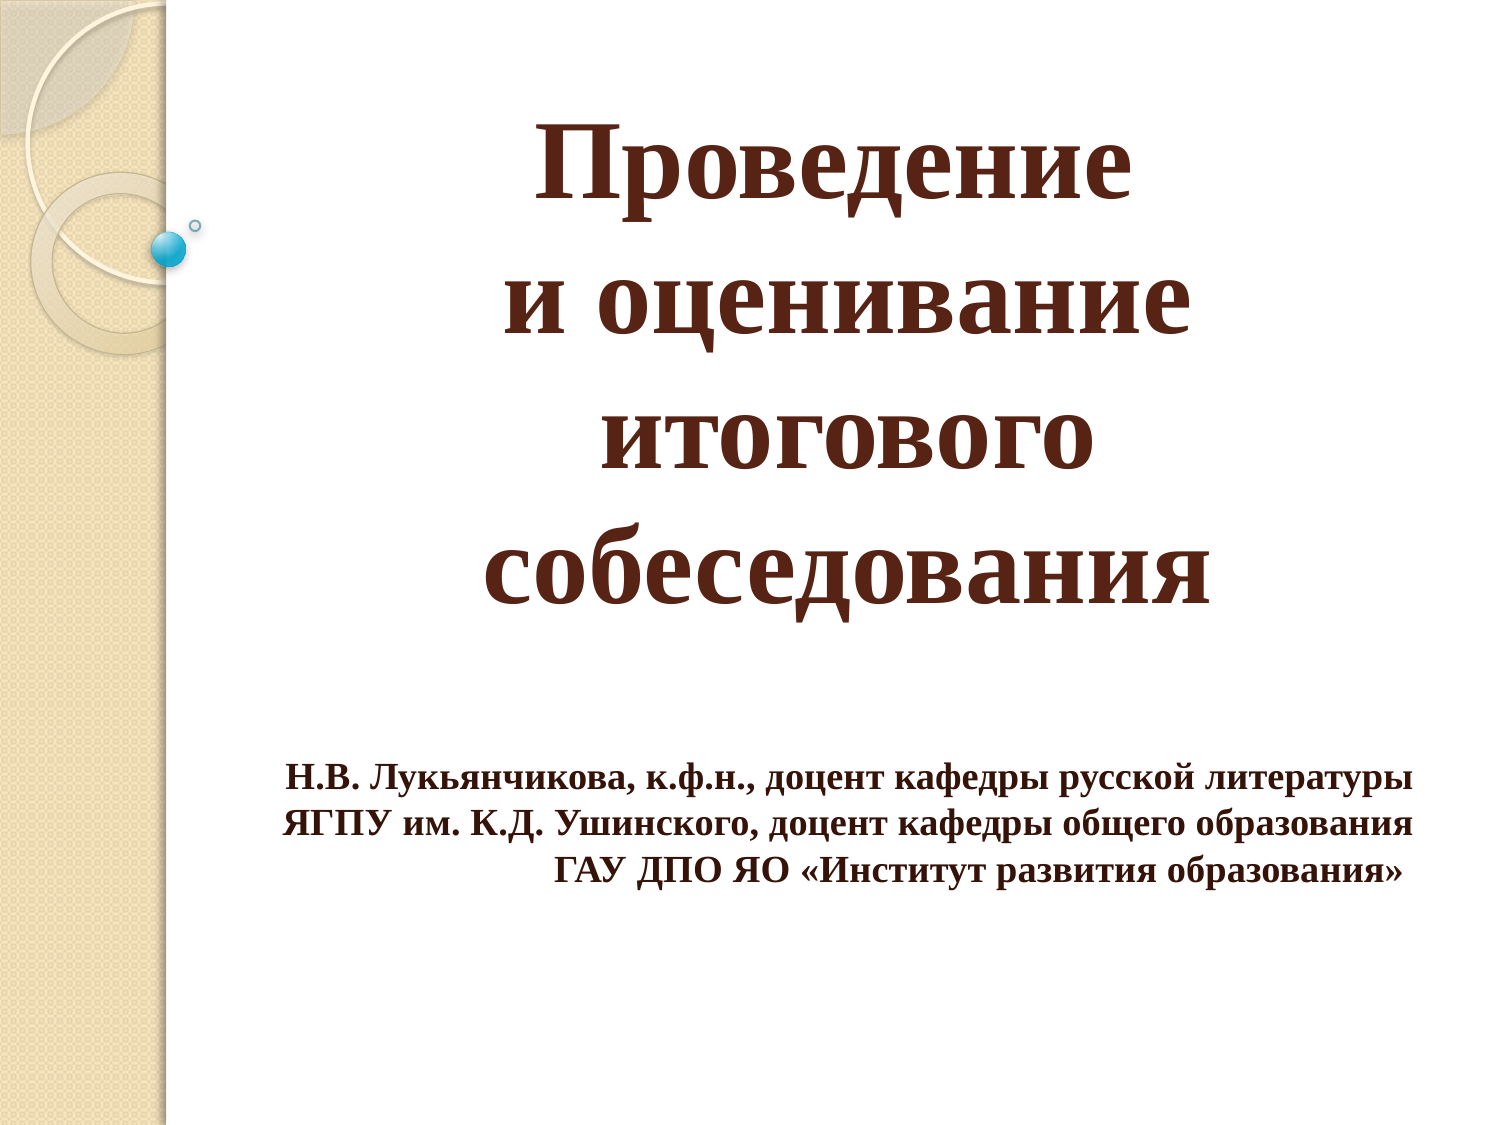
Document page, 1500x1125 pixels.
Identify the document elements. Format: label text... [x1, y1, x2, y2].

subtitle Н.В. Лукьянчикова, к.ф.н., доцент кафедры русской литературы ЯГПУ им. К.Д. Ушинского, доцент кафедры общего образования ГАУ ДПО ЯО «Институт развития образования» [257, 751, 1430, 929]
title Проведение и оценивание итогового собеседования [304, 101, 1392, 634]
